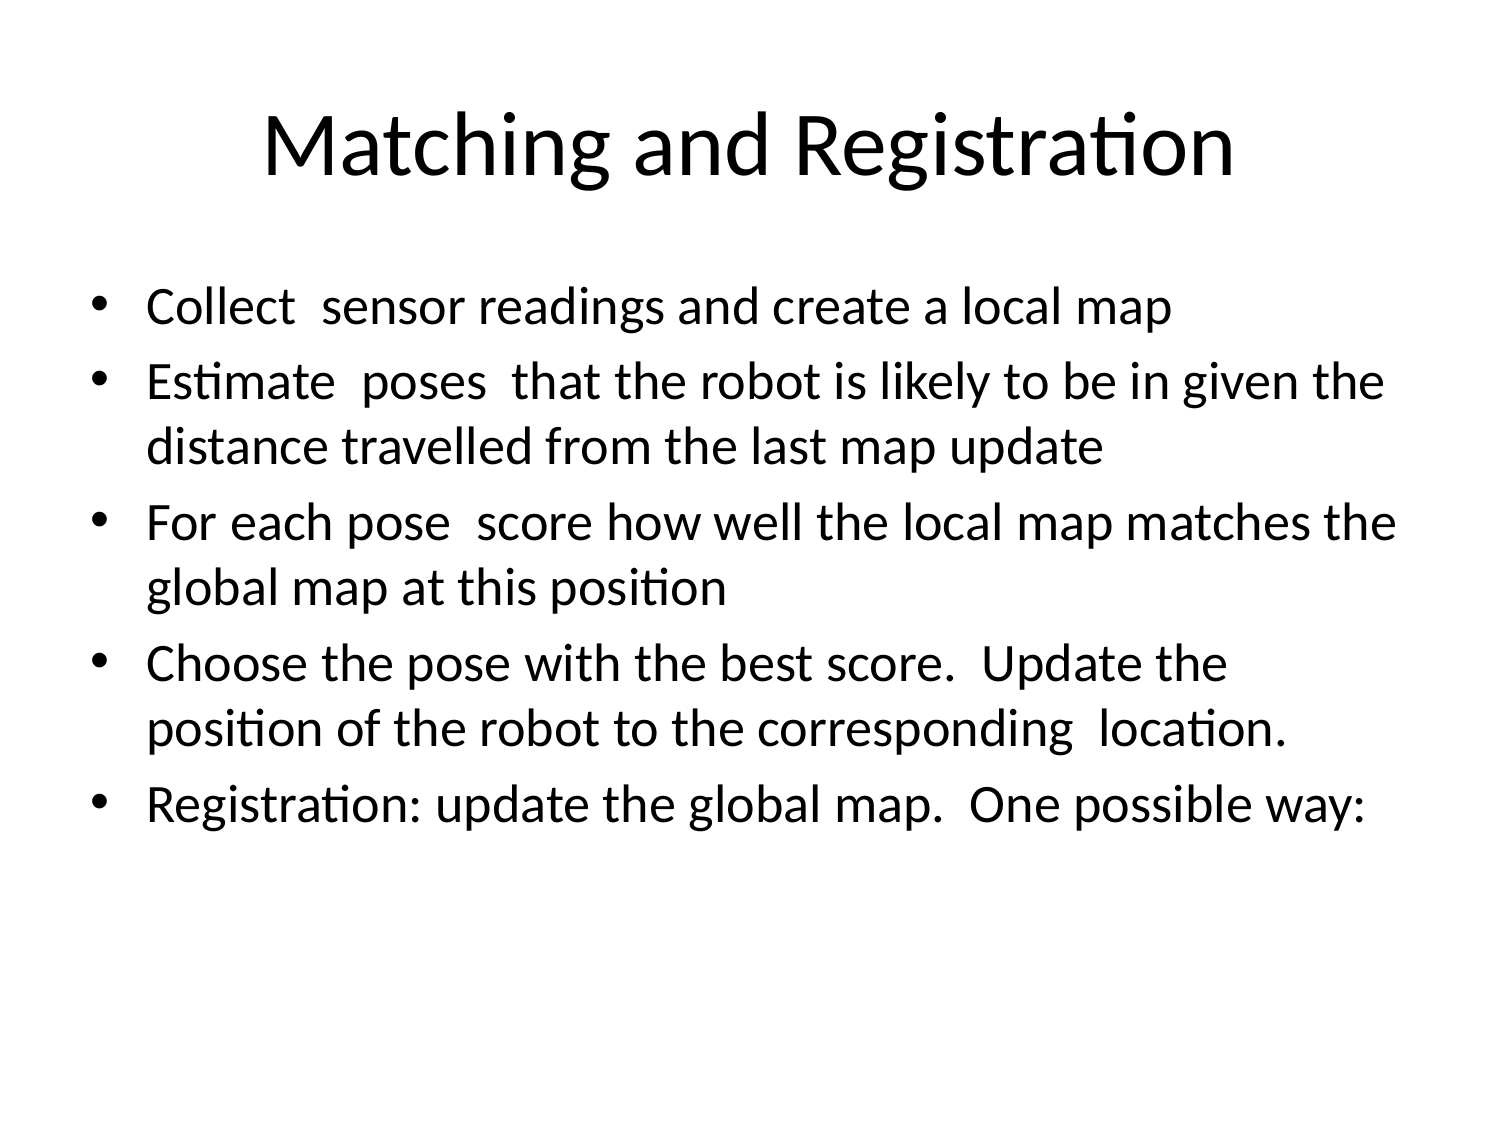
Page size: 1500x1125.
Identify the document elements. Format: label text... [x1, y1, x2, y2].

title Matching and Registration [75, 45, 1425, 233]
